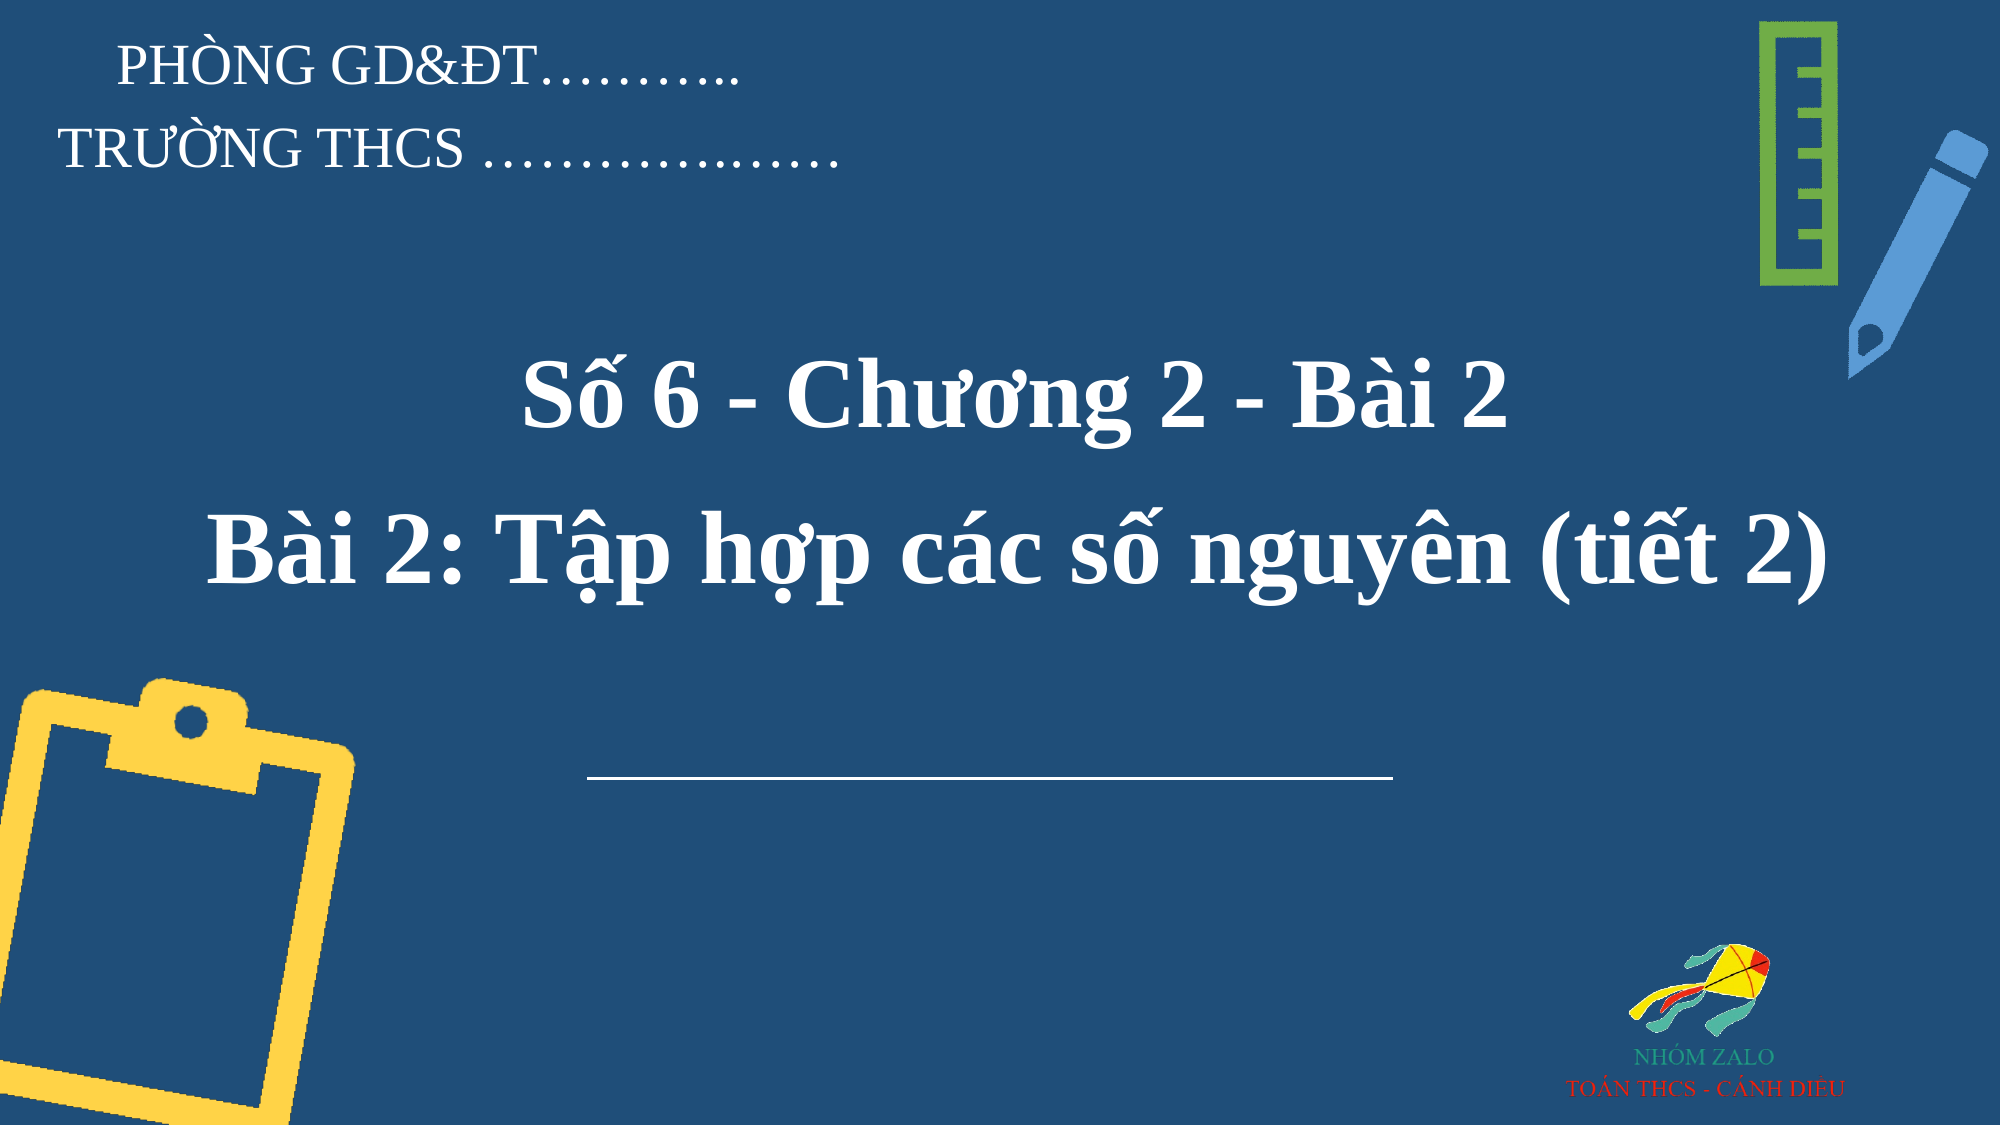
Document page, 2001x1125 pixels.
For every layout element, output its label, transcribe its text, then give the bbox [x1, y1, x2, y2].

picture [1543, 892, 1887, 1125]
picture [1616, 0, 2000, 381]
text_box PHÒNG GD&ĐT……….. TRƯỜNG THCS ………….…… [42, 26, 1543, 298]
picture [0, 604, 464, 1125]
text_box Số 6 - Chương 2 - Bài 2 [201, 319, 1830, 455]
title Bài 2: Tập hợp các số nguyên (tiết 2) [39, 381, 2000, 614]
